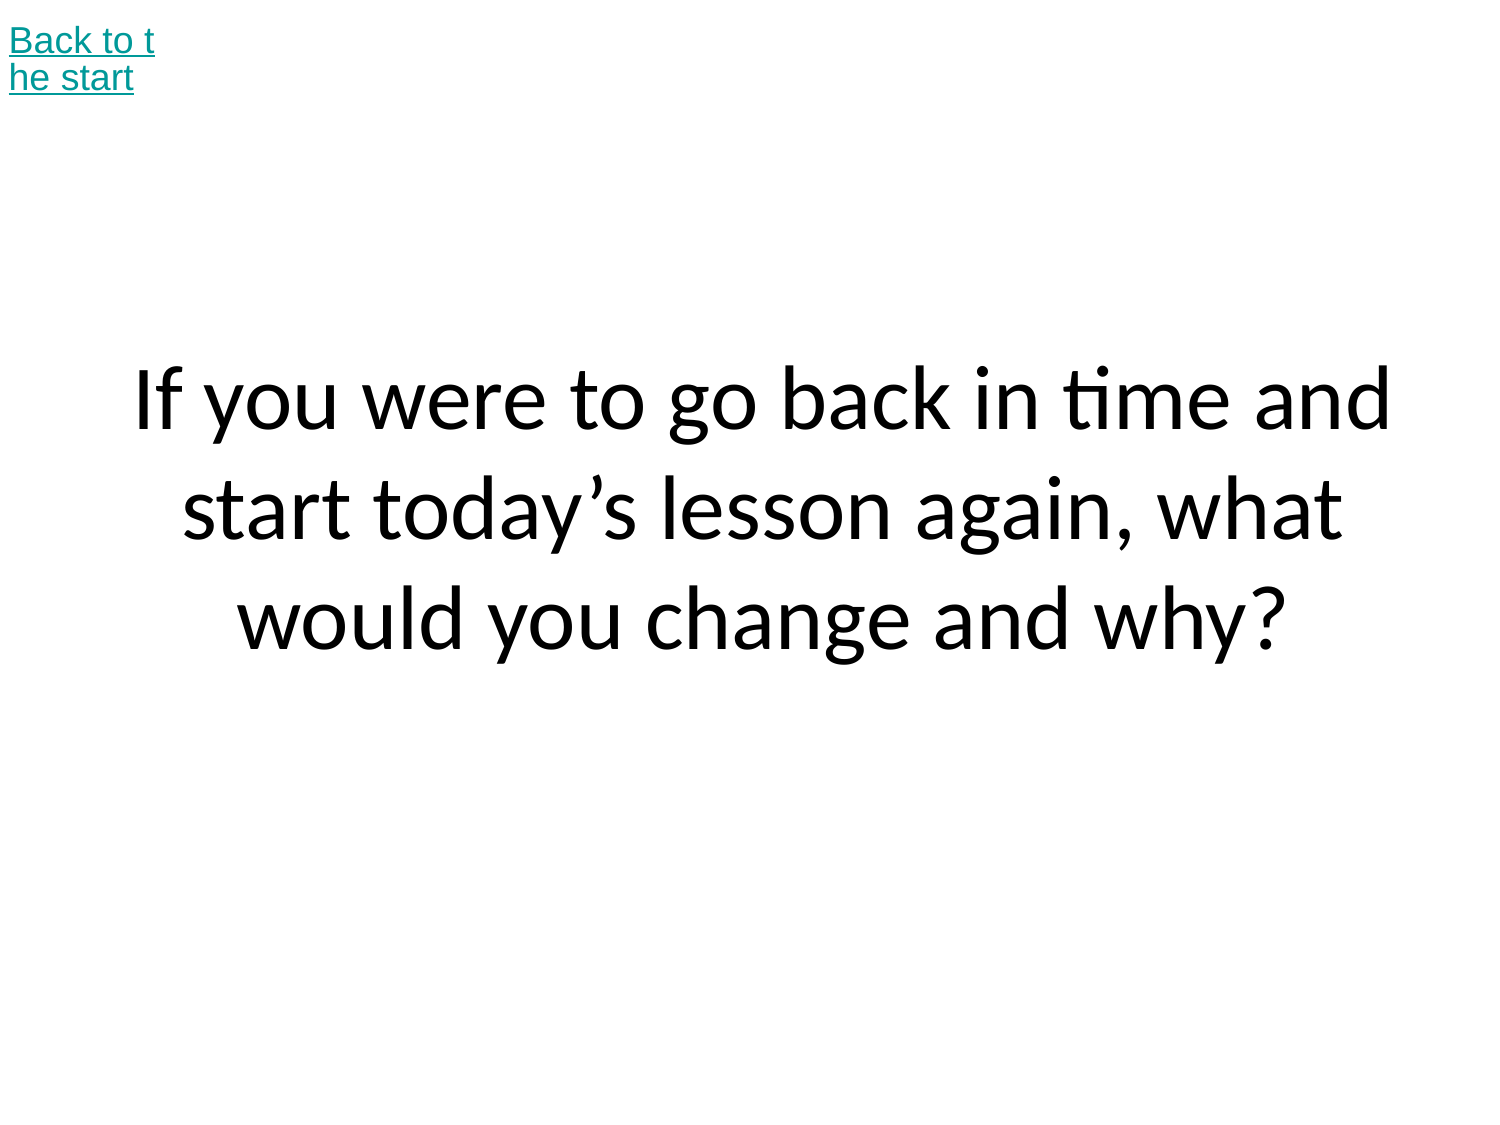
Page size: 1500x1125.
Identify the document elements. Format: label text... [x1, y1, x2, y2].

title If you were to go back in time and start today’s lesson again, what would you change and why? [88, 408, 1439, 597]
text_box Back to the start [0, 8, 184, 68]
